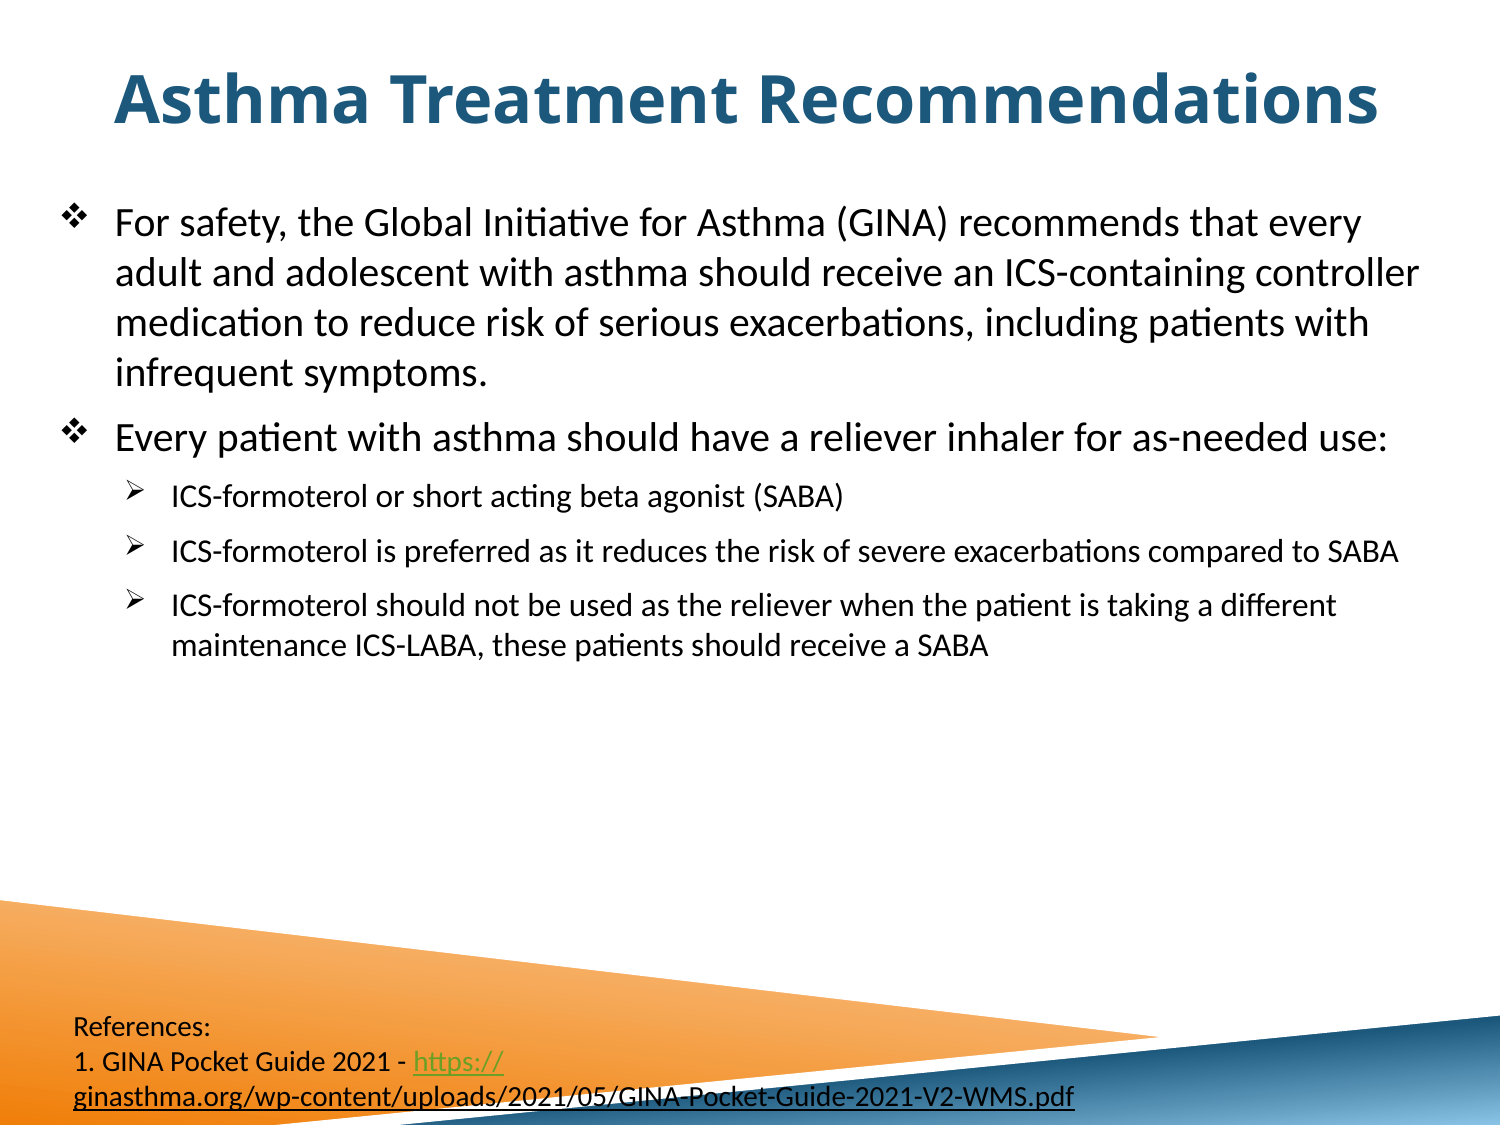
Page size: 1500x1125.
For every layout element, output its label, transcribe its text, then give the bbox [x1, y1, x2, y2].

text_box References: 1. GINA Pocket Guide 2021 - https://ginasthma.org/wp-content/uploads/2021/05/GINA-Pocket-Guide-2021-V2-WMS.pdf [58, 1000, 1408, 1120]
list For safety, the Global Initiative for Asthma (GINA) recommends that every adult and adolescent with asthma should receive an ICS-containing controller medication to reduce risk of serious exacerbations, including patients with infrequent symptoms. Every patient with asthma should have a reliever inhaler for as-needed use: ICS-formoterol or short acting beta agonist (SABA) ICS-formoterol is preferred as it reduces the risk of severe exacerbations compared to SABA ICS-formoterol should not be used as the reliever when the patient is taking a different maintenance ICS-LABA, these patients should receive a SABA [58, 187, 1437, 1000]
title Asthma Treatment Recommendations [100, 24, 1395, 170]
